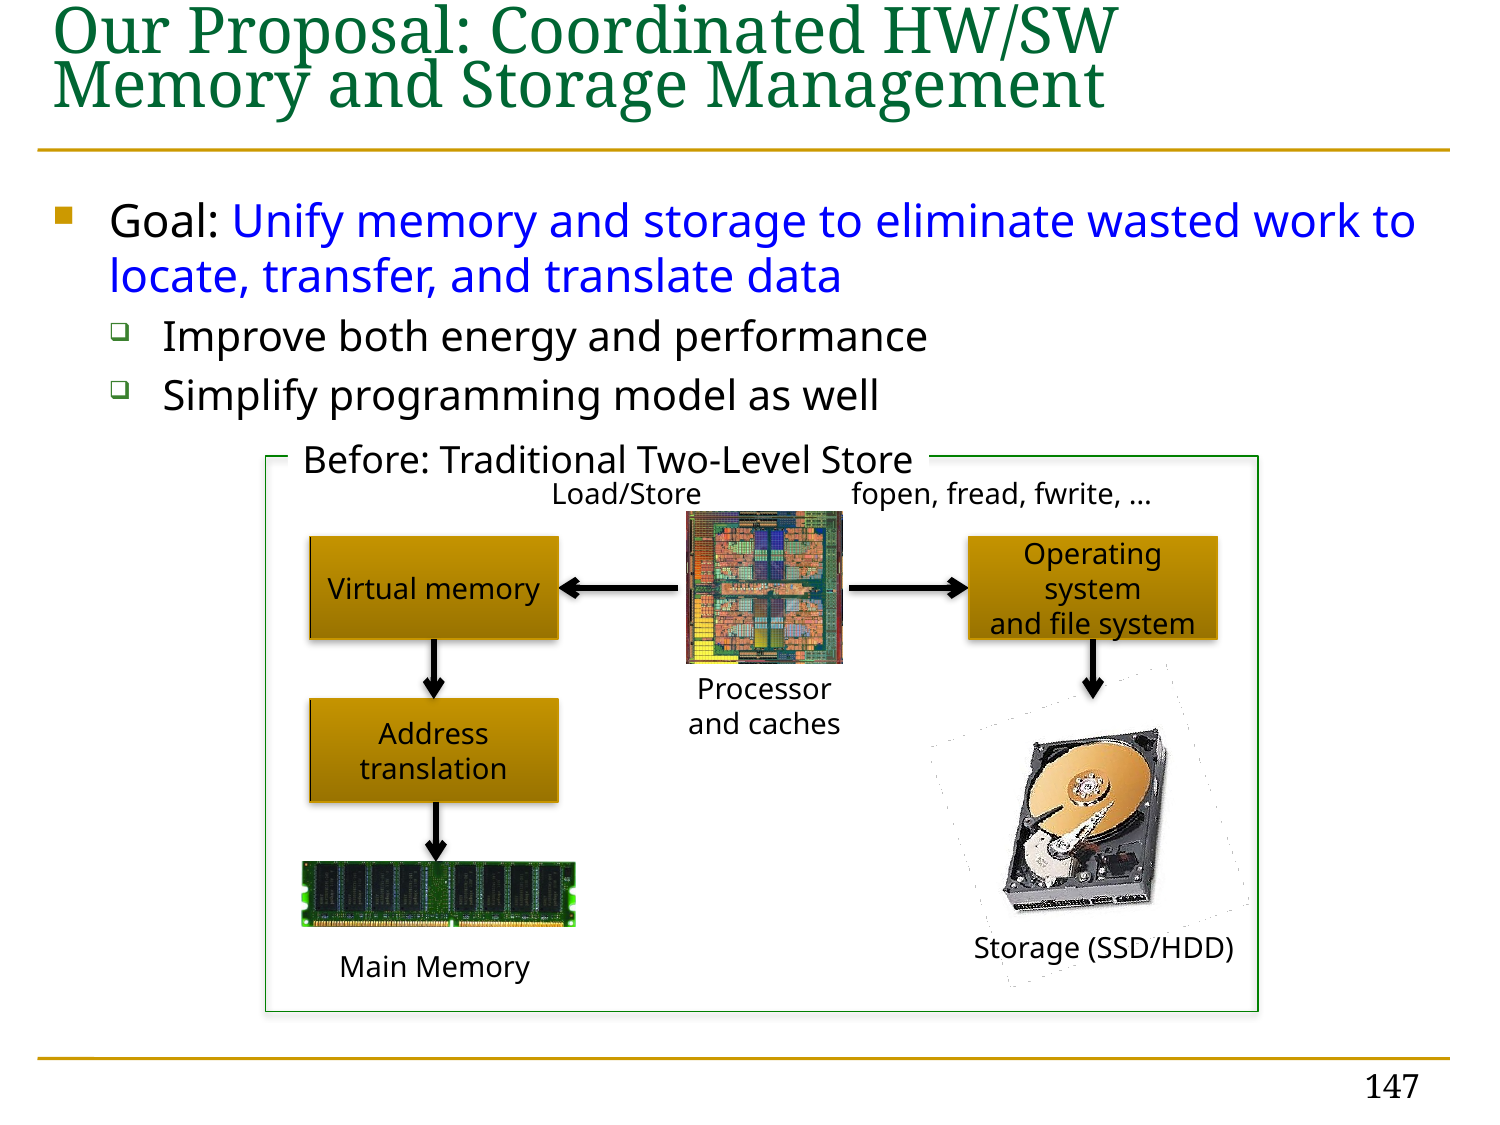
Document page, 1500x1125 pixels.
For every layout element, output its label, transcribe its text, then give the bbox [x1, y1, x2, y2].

slide_number 147 [1084, 1042, 1436, 1118]
text_box Before: Traditional Two-Level Store [287, 428, 929, 489]
title Our Proposal: Coordinated HW/SW Memory and Storage Management [37, 2, 1451, 128]
text_box [265, 455, 1259, 1012]
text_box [300, 467, 1247, 990]
list Goal: Unify memory and storage to eliminate wasted work to locate, transfer, and translate data Improve both energy and performance Simplify programming model as well [37, 184, 1451, 1026]
